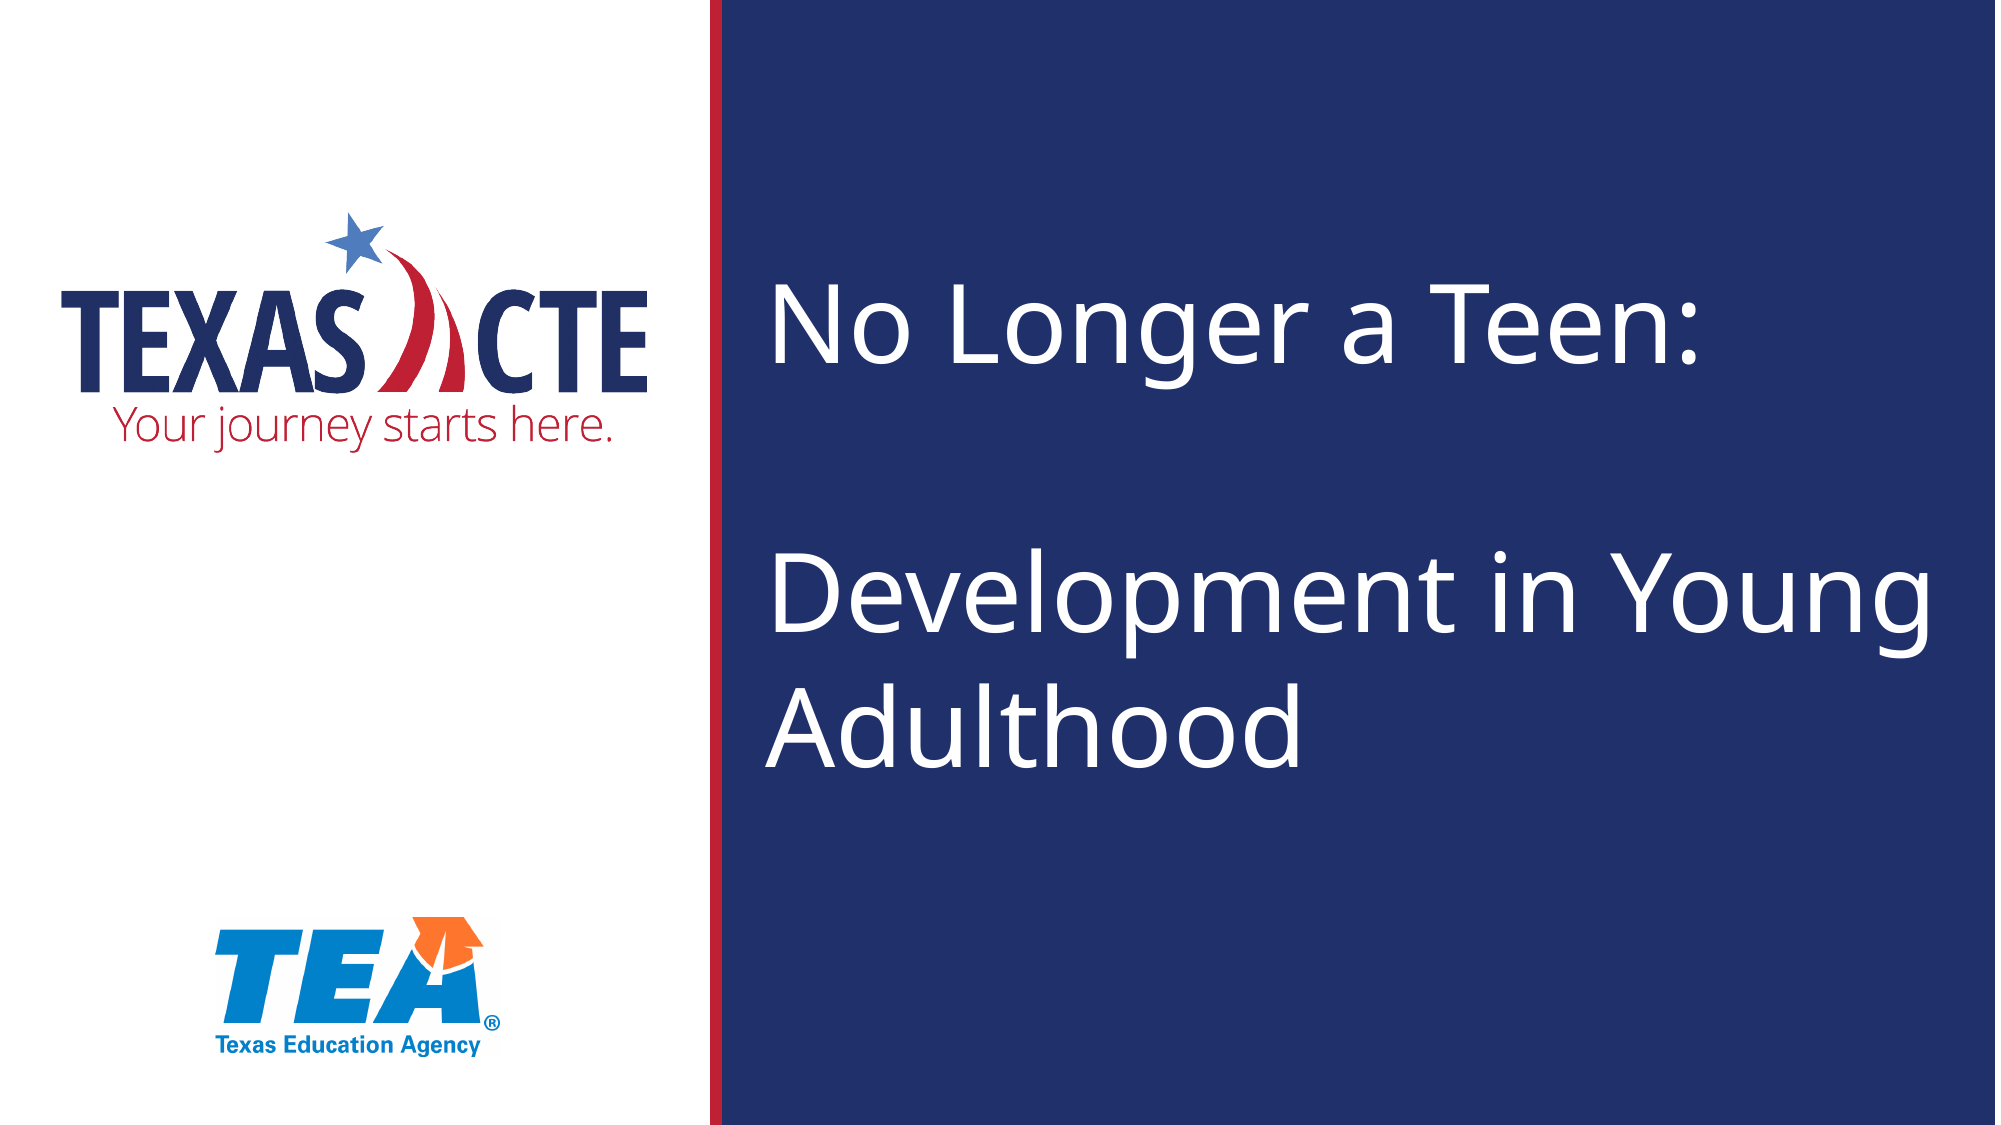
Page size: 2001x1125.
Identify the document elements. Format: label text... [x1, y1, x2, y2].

title No Longer a Teen: Development in Young Adulthood [750, 245, 1975, 806]
picture [215, 917, 500, 1057]
picture [61, 212, 647, 453]
